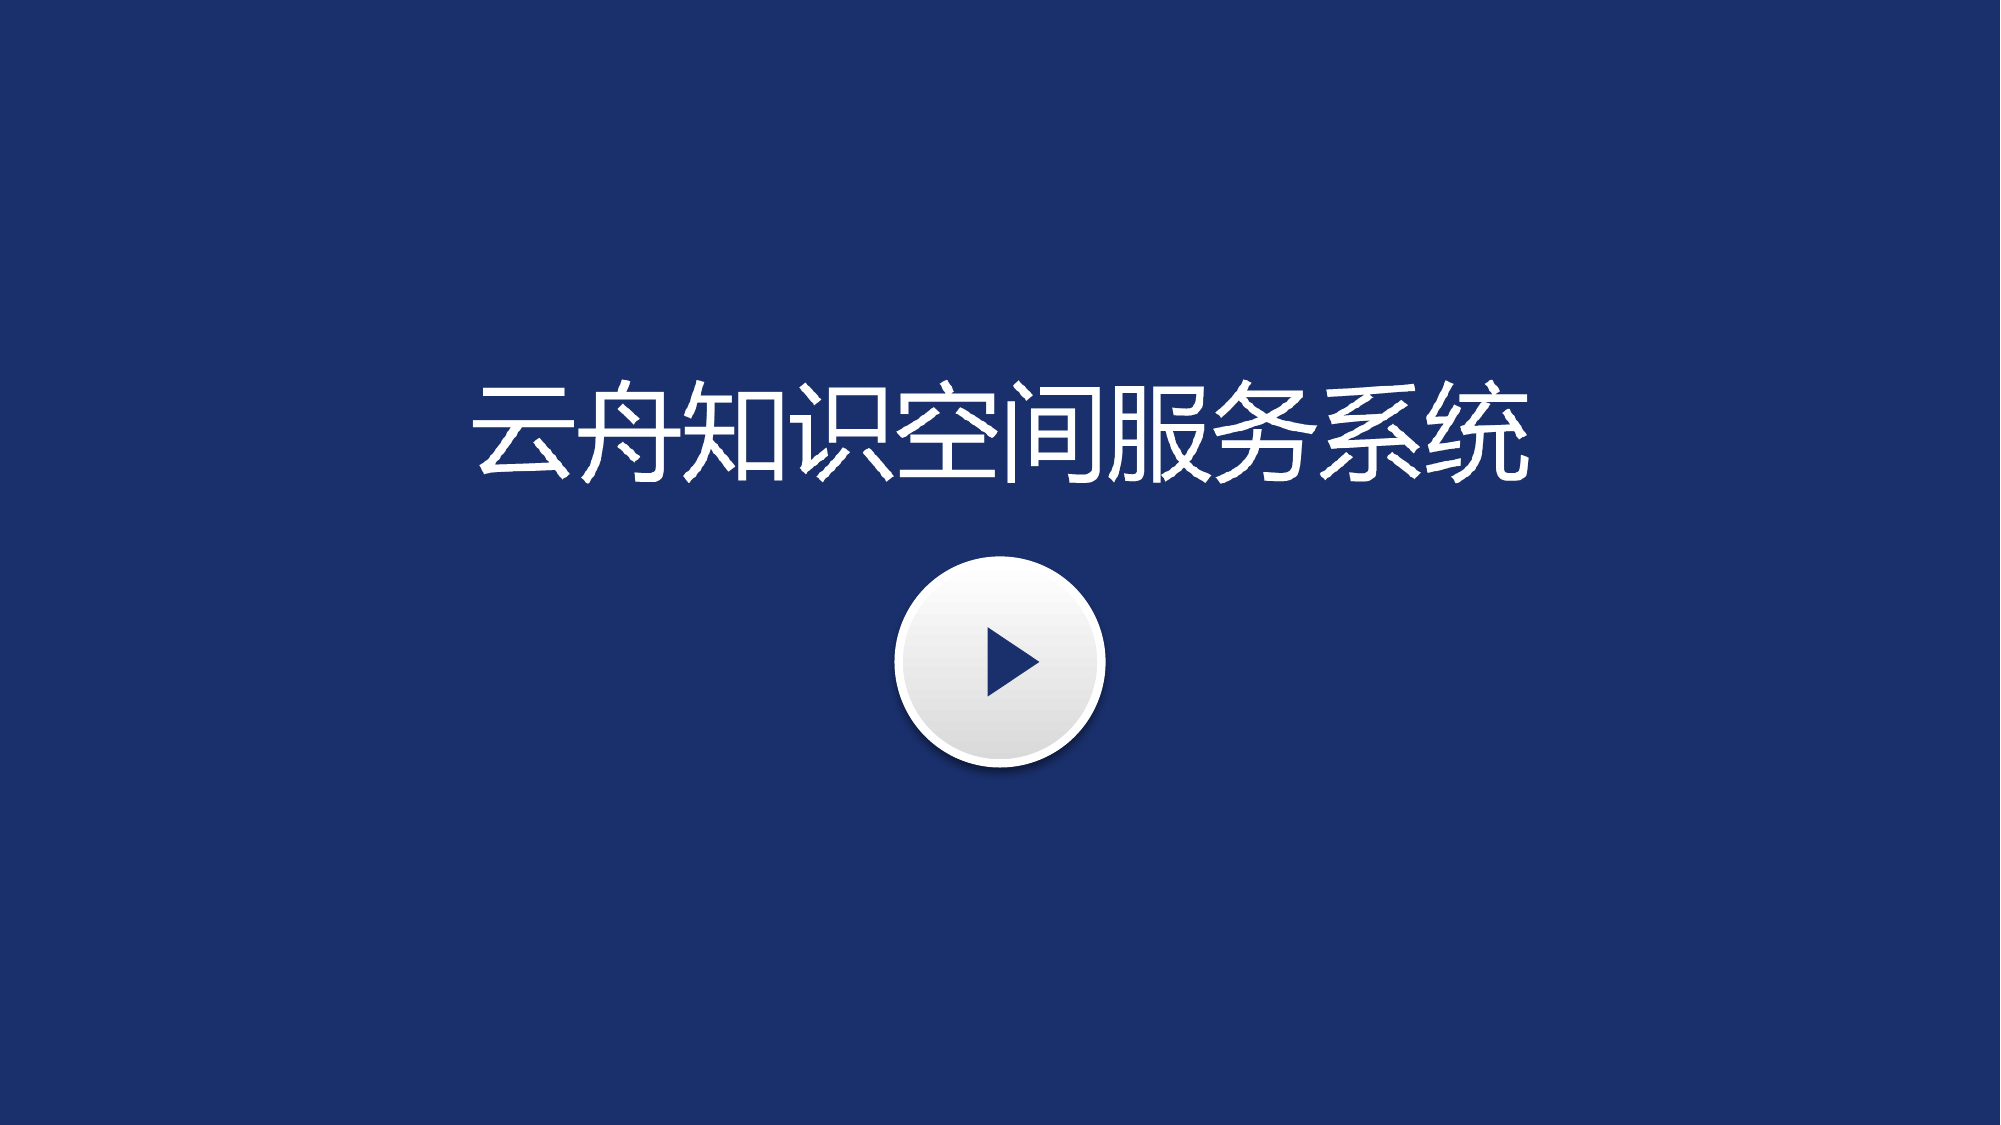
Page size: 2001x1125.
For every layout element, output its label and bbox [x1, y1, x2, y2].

text_box [898, 560, 1102, 764]
picture [406, 334, 1594, 558]
